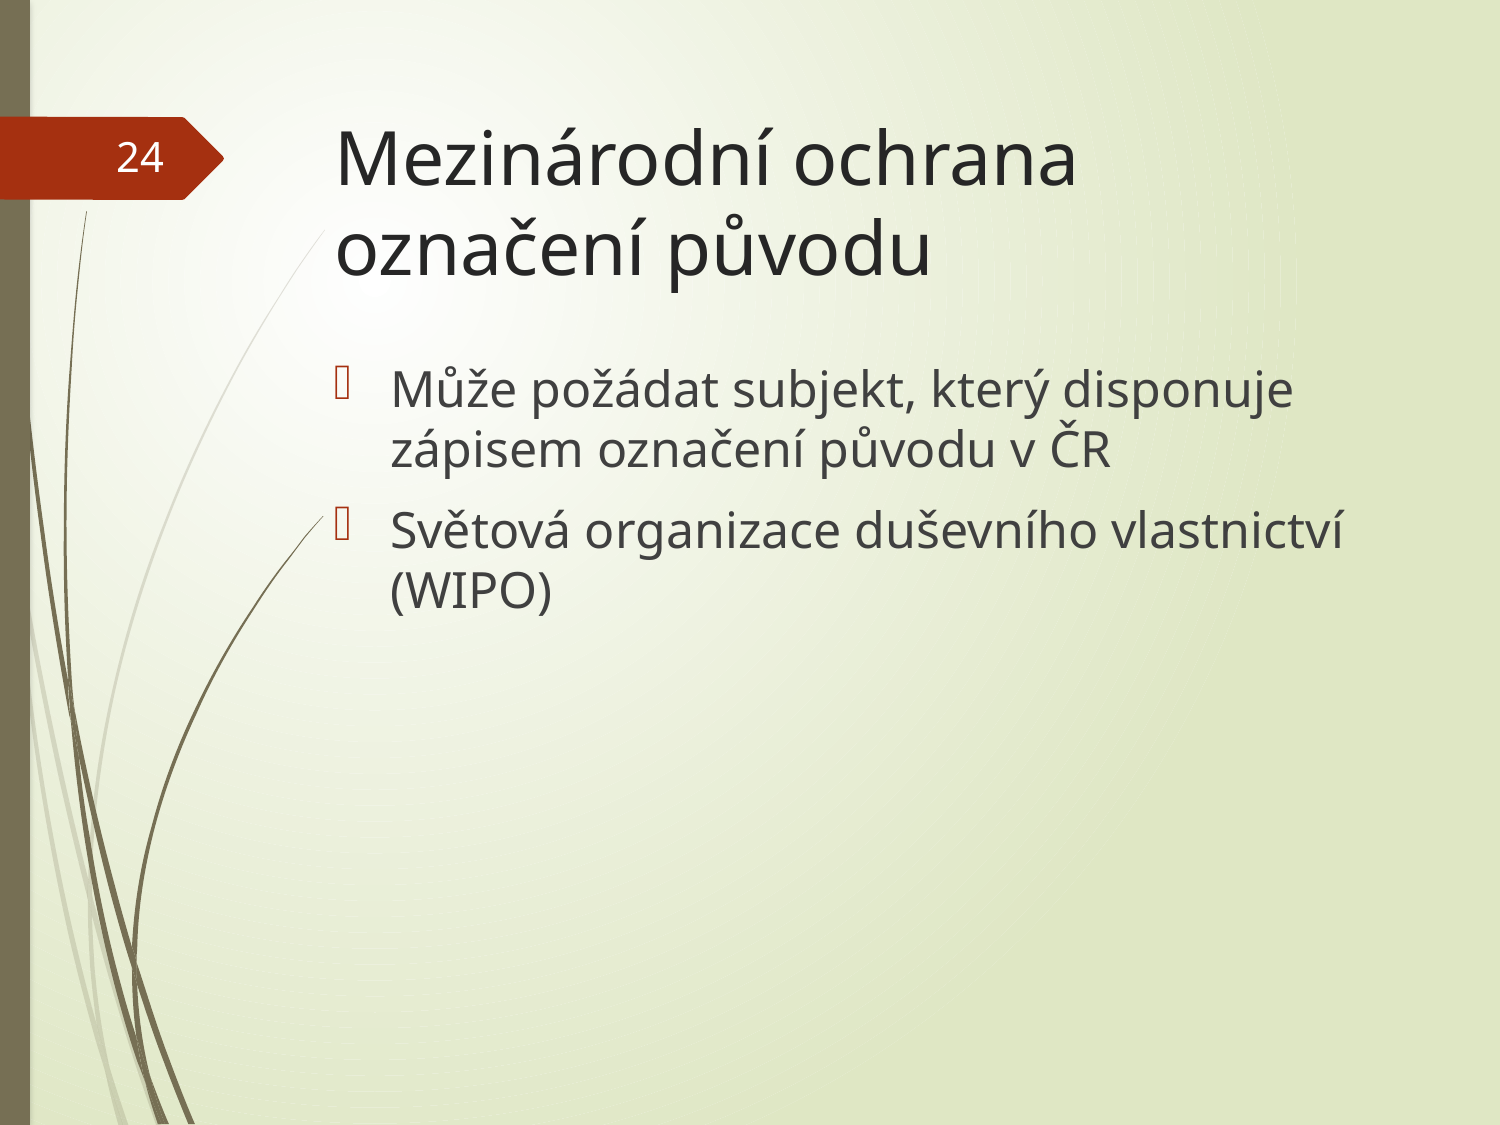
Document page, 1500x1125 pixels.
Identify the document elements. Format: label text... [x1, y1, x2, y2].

title Mezinárodní ochrana označení původu [319, 102, 1400, 313]
list Může požádat subjekt, který disponuje zápisem označení původu v ČR Světová organizace duševního vlastnictví (WIPO) [318, 350, 1400, 970]
slide_number 24 [83, 129, 180, 190]
